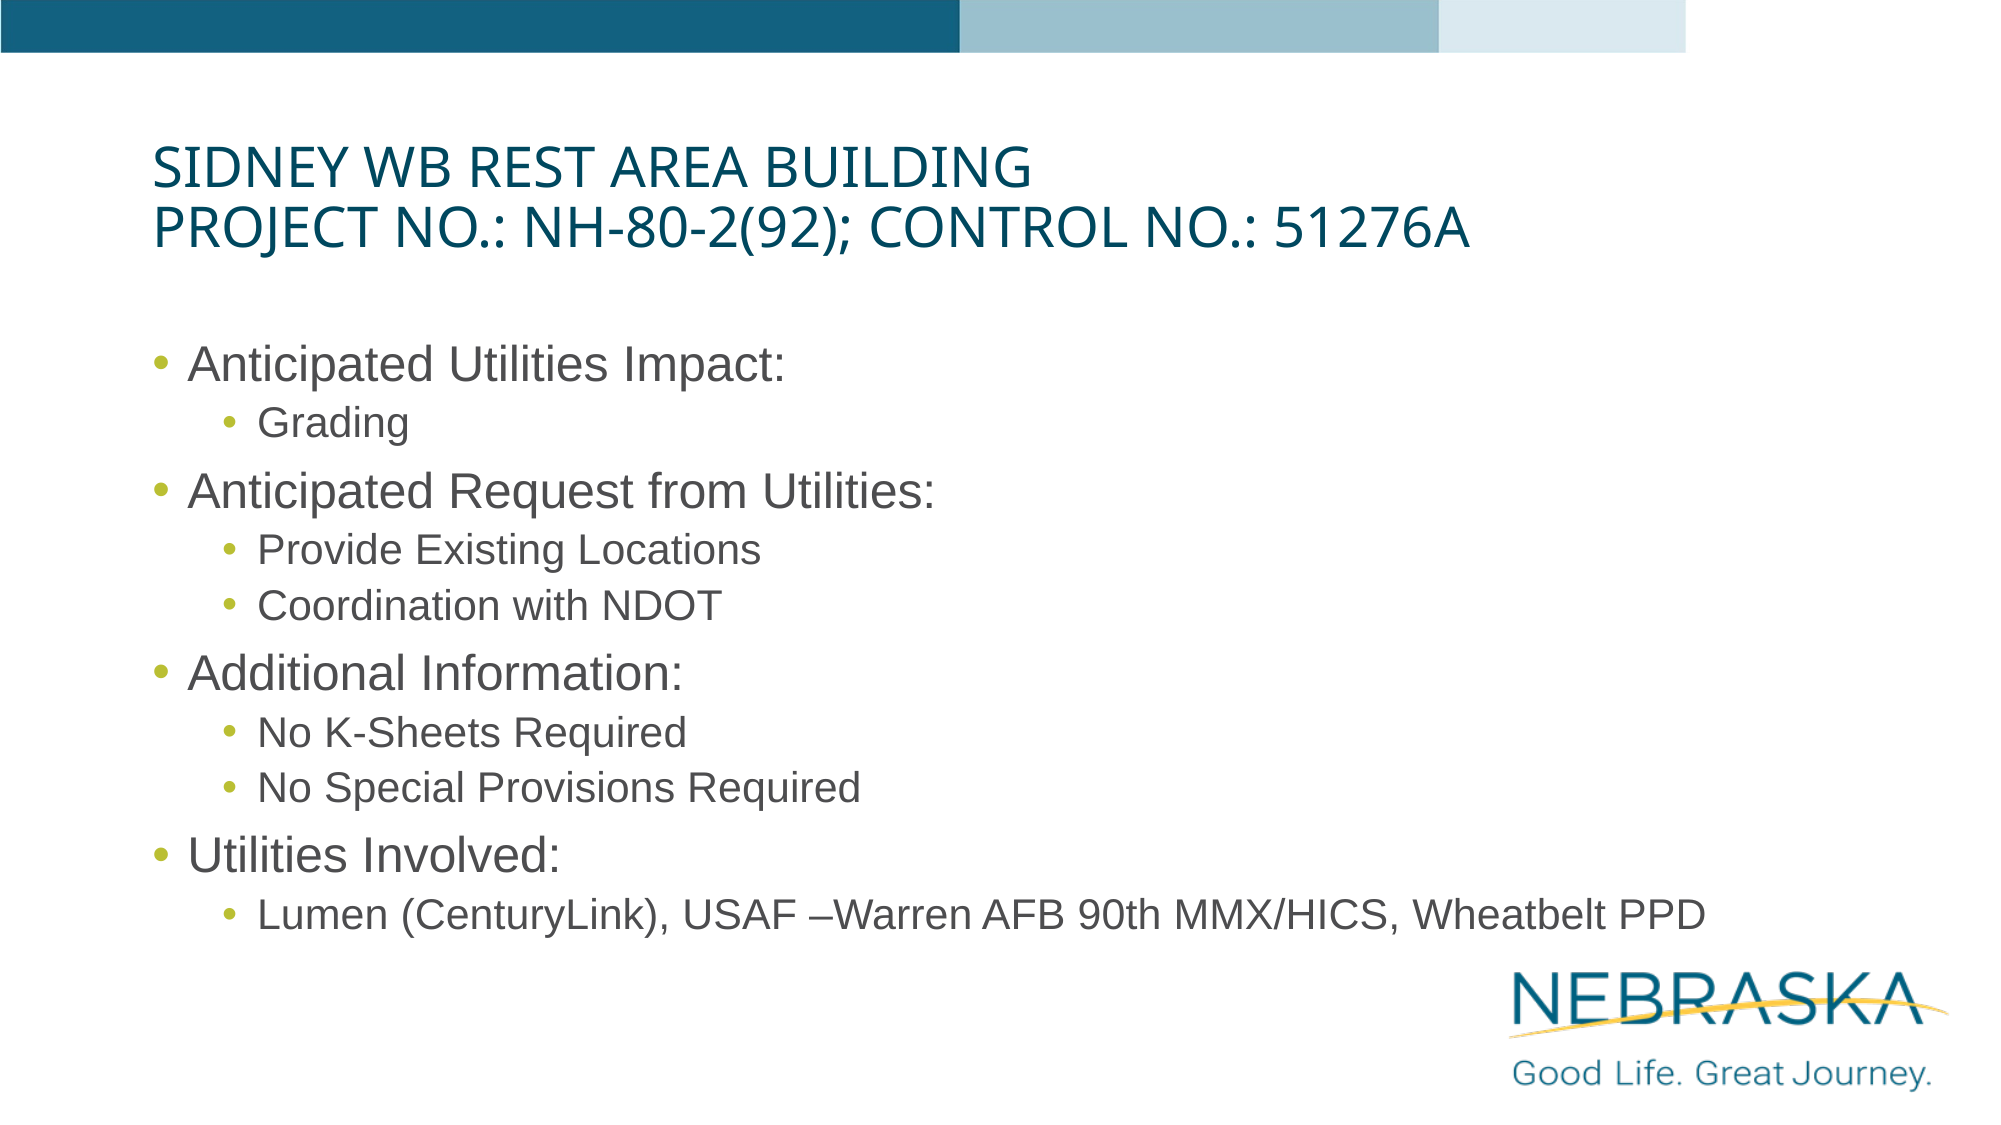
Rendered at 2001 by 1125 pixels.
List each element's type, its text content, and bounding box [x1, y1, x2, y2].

picture [0, 0, 2000, 53]
picture [1503, 970, 1954, 1099]
title Sidney WB Rest Area Building Project No.: NH-80-2(92); Control No.: 51276A [137, 90, 1863, 309]
list Anticipated Utilities Impact: Grading Anticipated Request from Utilities: Provide Existing Locations Coordination with NDOT Additional Information: No K-Sheets Required No Special Provisions Required Utilities Involved: Lumen (CenturyLink), USAF –Warren AFB 90th MMX/HICS, Wheatbelt PPD [137, 330, 1863, 949]
